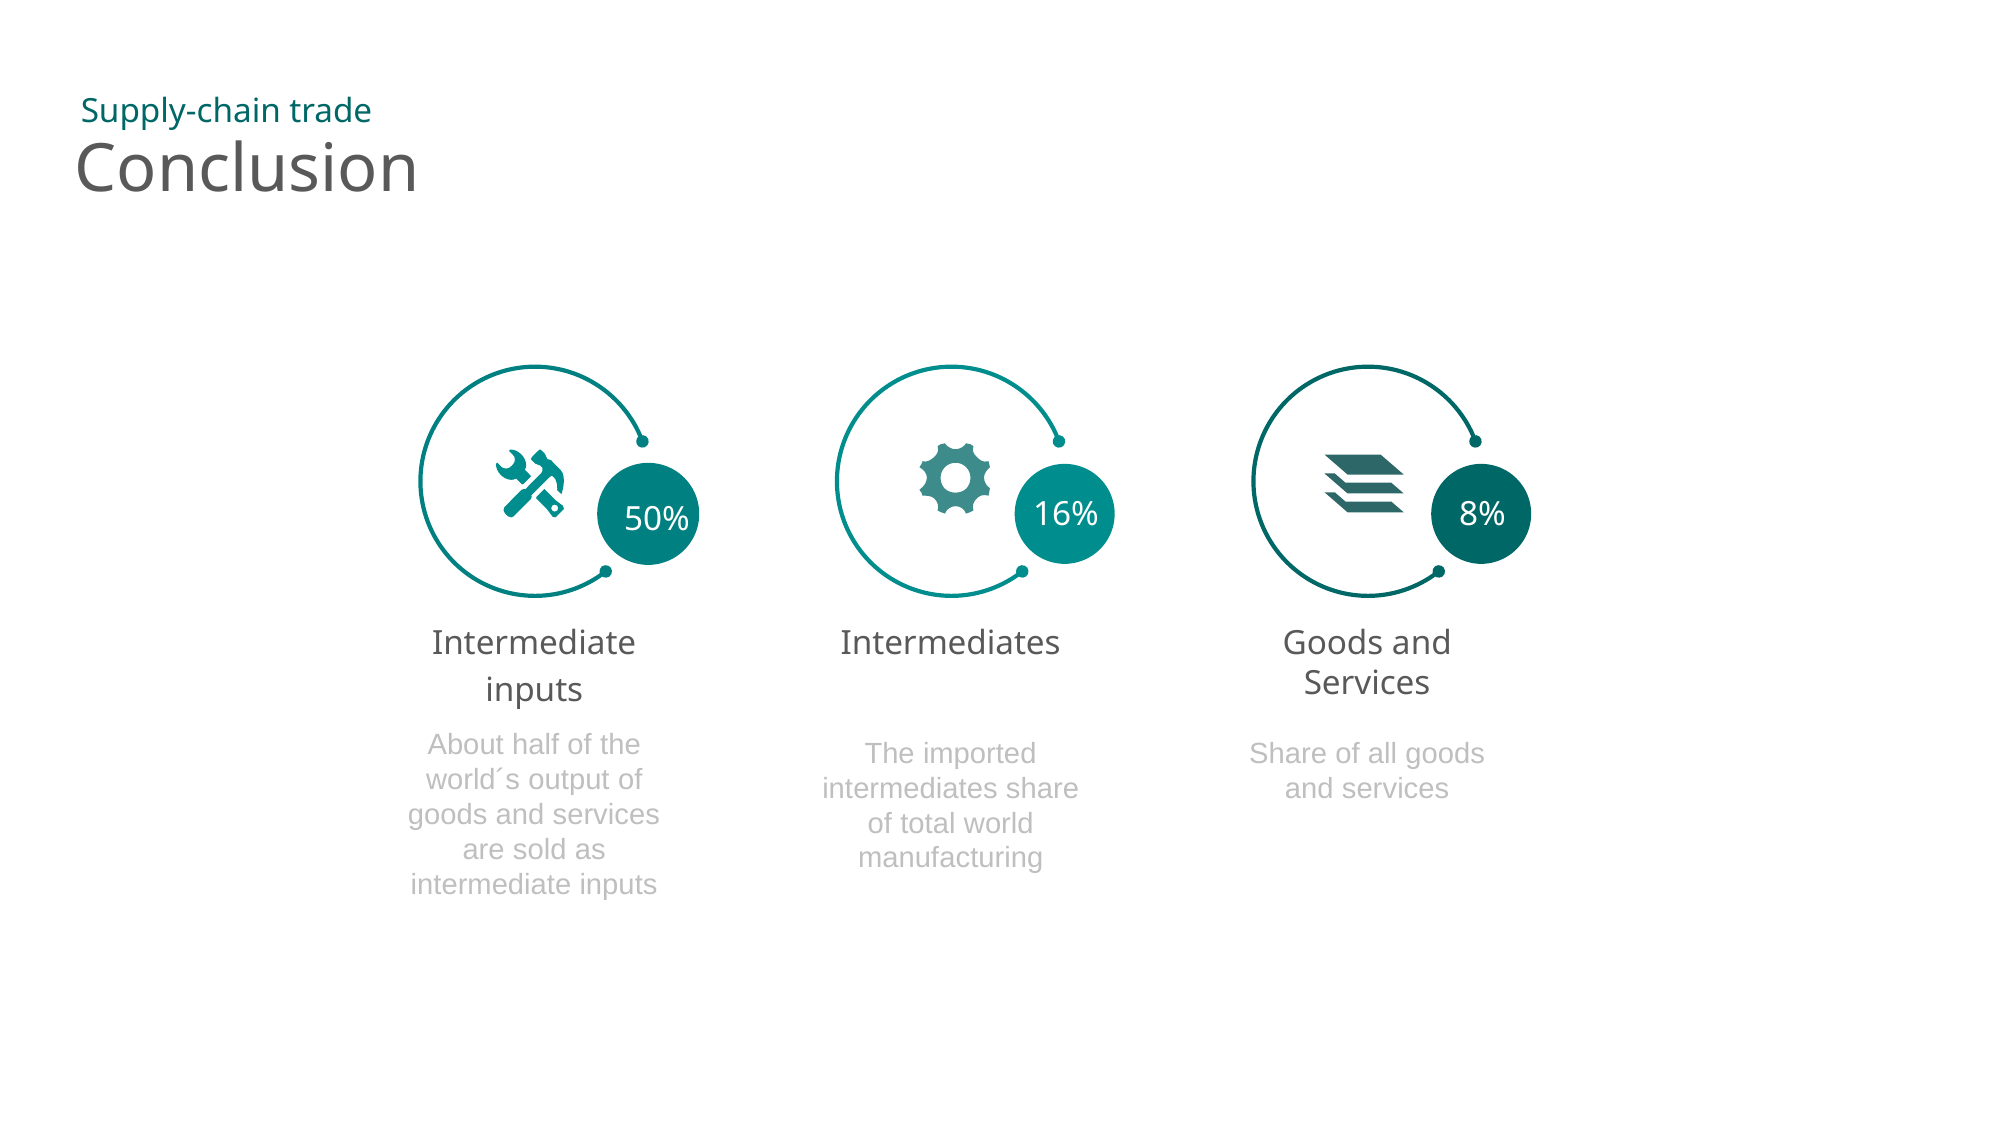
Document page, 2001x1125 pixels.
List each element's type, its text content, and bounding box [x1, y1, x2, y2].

title Conclusion [59, 112, 1480, 227]
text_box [1215, 613, 1519, 867]
text_box Supply-chain trade [66, 81, 497, 137]
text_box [382, 613, 686, 1065]
text_box [919, 443, 990, 514]
text_box [1045, 561, 1085, 565]
text_box 16% [988, 463, 1144, 561]
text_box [1324, 454, 1404, 513]
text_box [420, 366, 735, 596]
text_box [799, 613, 1103, 1065]
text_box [1253, 366, 1548, 596]
text_box [836, 366, 1066, 597]
